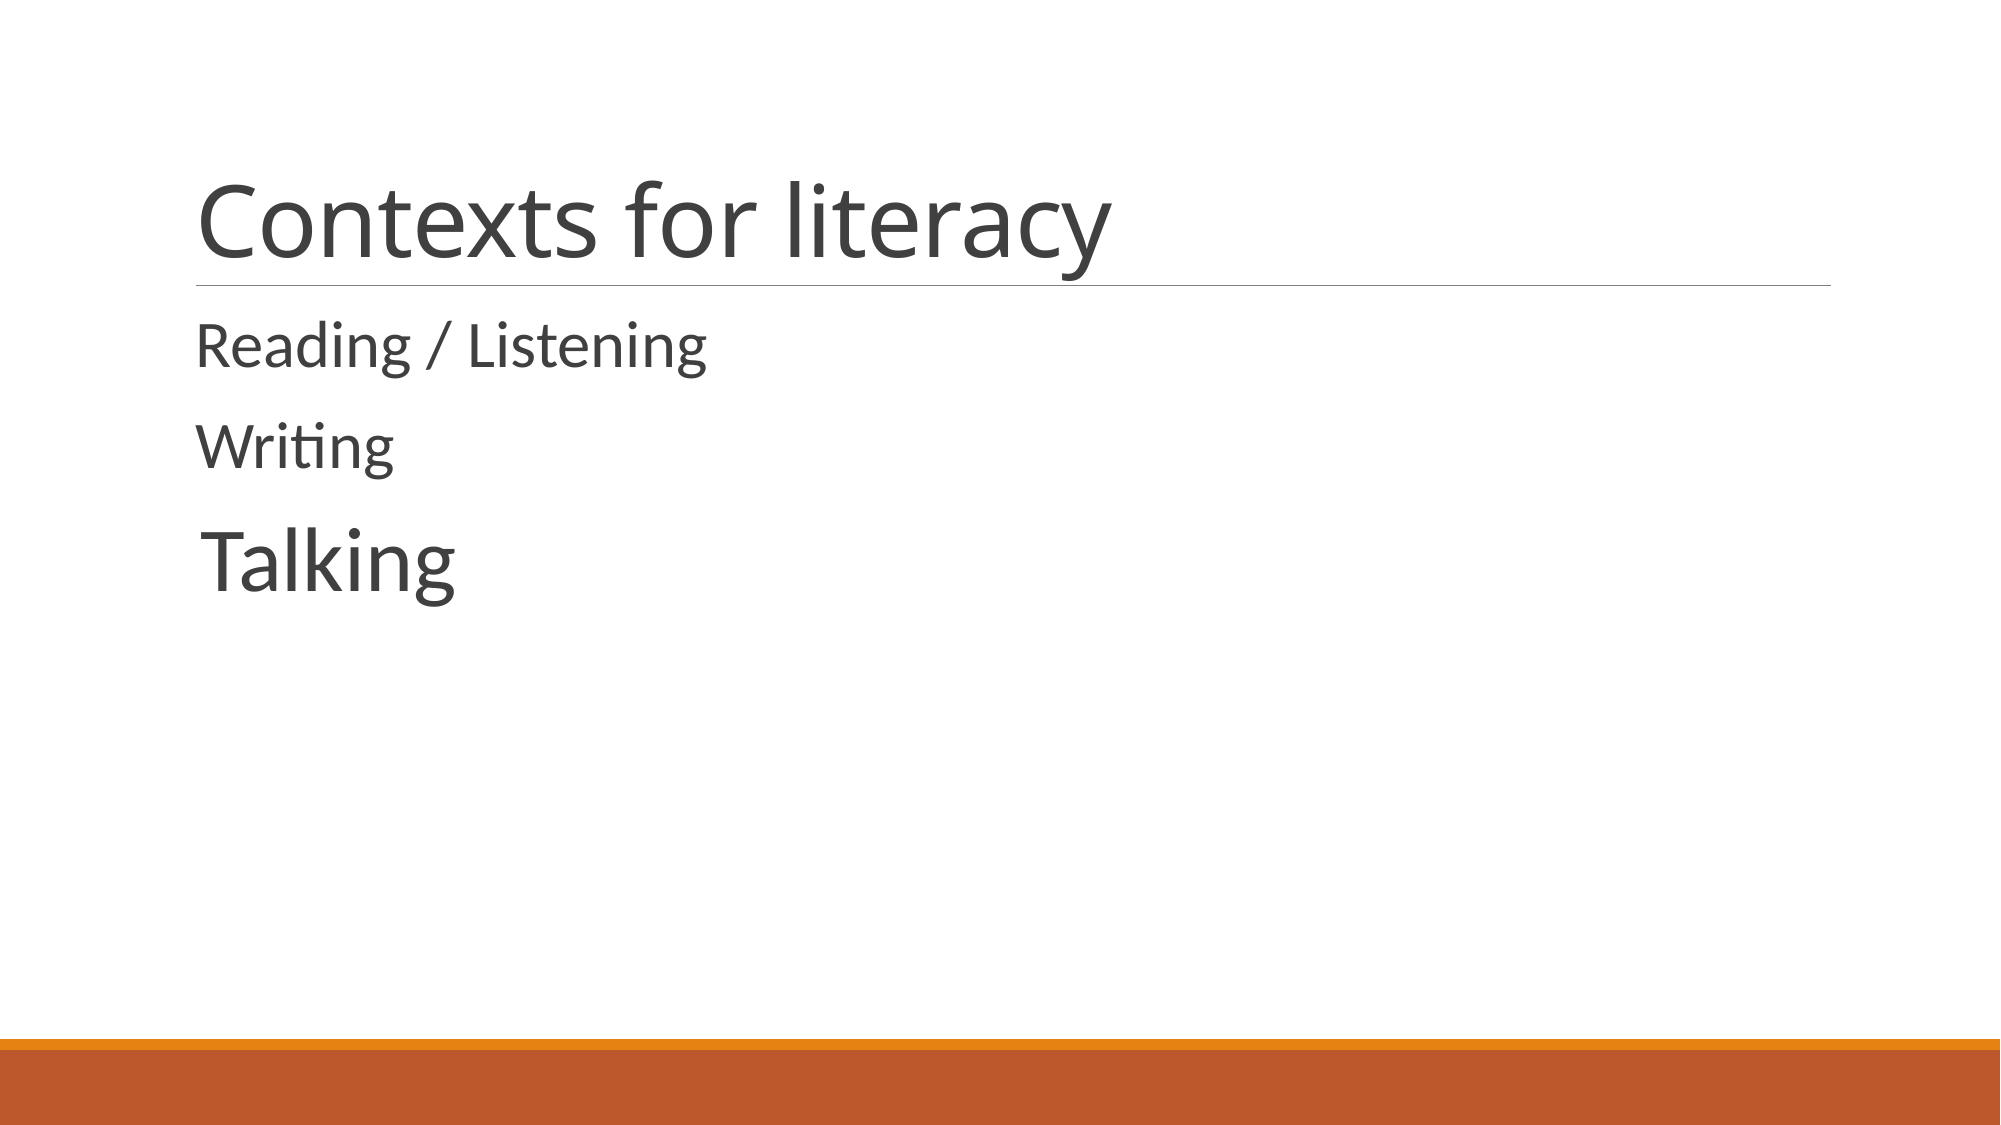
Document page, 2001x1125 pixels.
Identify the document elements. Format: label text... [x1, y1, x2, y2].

title Contexts for literacy [180, 47, 1830, 285]
list Reading / Listening Writing Talking [180, 302, 1830, 963]
